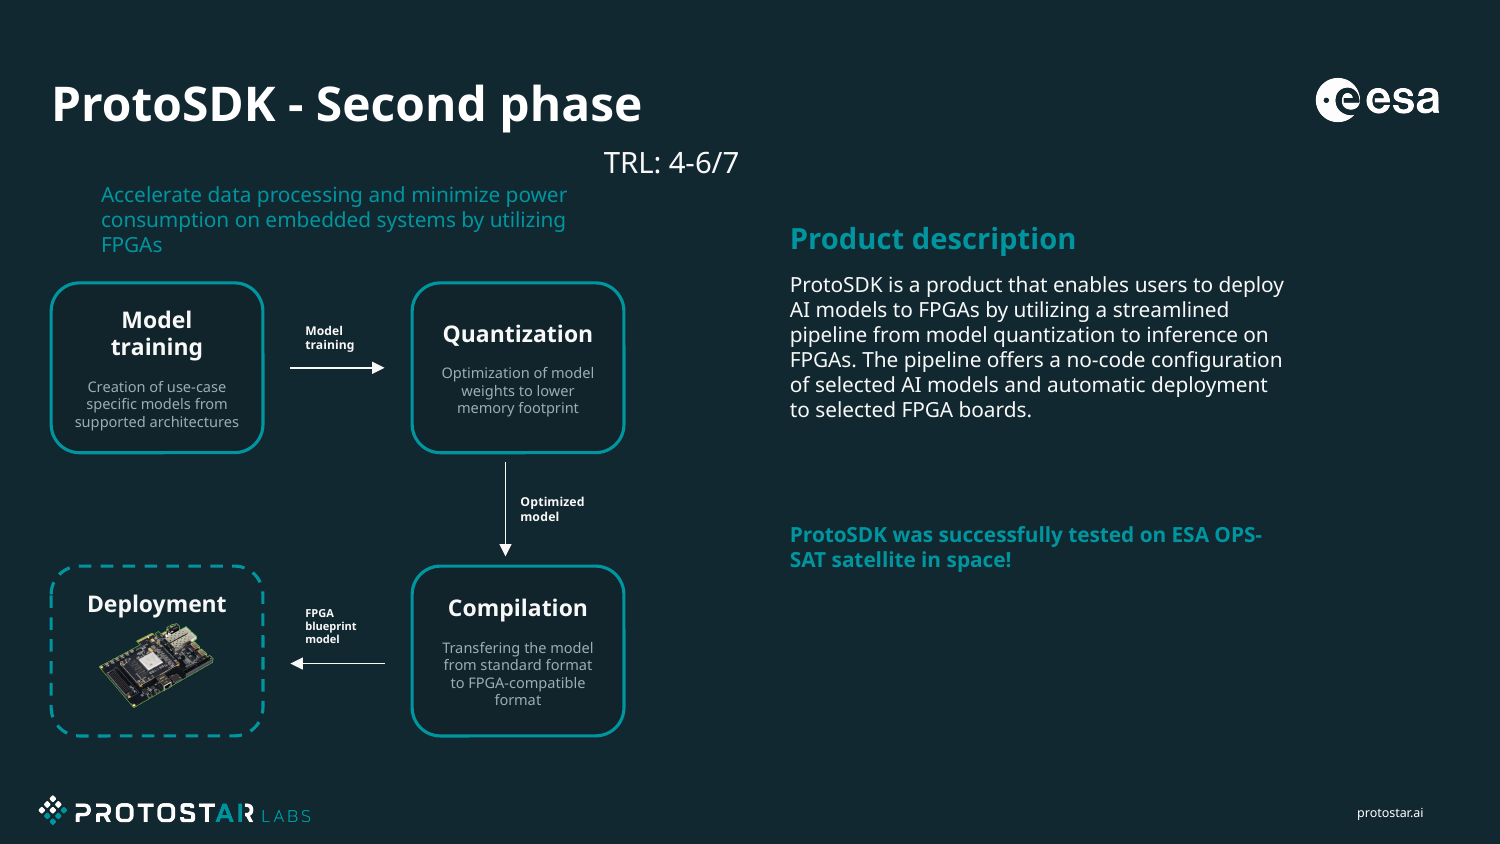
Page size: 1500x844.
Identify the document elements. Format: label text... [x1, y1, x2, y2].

text_box Accelerate data processing and minimize power consumption on embedded systems by utilizing FPGAs [86, 166, 589, 261]
text_box ProtoSDK is a product that enables users to deploy AI models to FPGAs by utilizing a streamlined pipeline from model quantization to inference on FPGAs. The pipeline offers a no-code configuration of selected AI models and automatic deployment to selected FPGA boards. [774, 257, 1301, 451]
text_box Product description [774, 205, 1272, 257]
text_box Model training Creation of use-case specific models from supported architectures [51, 282, 263, 453]
text_box Compilation Transfering the model from standard format to FPGA-compatible format [412, 566, 624, 736]
picture [97, 606, 217, 725]
text_box Quantization Optimization of model weights to lower memory footprint [412, 282, 624, 453]
picture [1271, 33, 1485, 168]
picture [38, 795, 311, 825]
text_box Deployment [51, 566, 263, 736]
title ProtoSDK - Second phase [51, 72, 1265, 167]
text_box ProtoSDK was successfully tested on ESA OPS-SAT satellite in space! [774, 507, 1278, 602]
text_box Optimized model [505, 479, 624, 540]
text_box TRL: 4-6/7 [588, 136, 842, 183]
text_box Model training [290, 307, 385, 367]
text_box FPGA blueprint model [290, 591, 385, 661]
